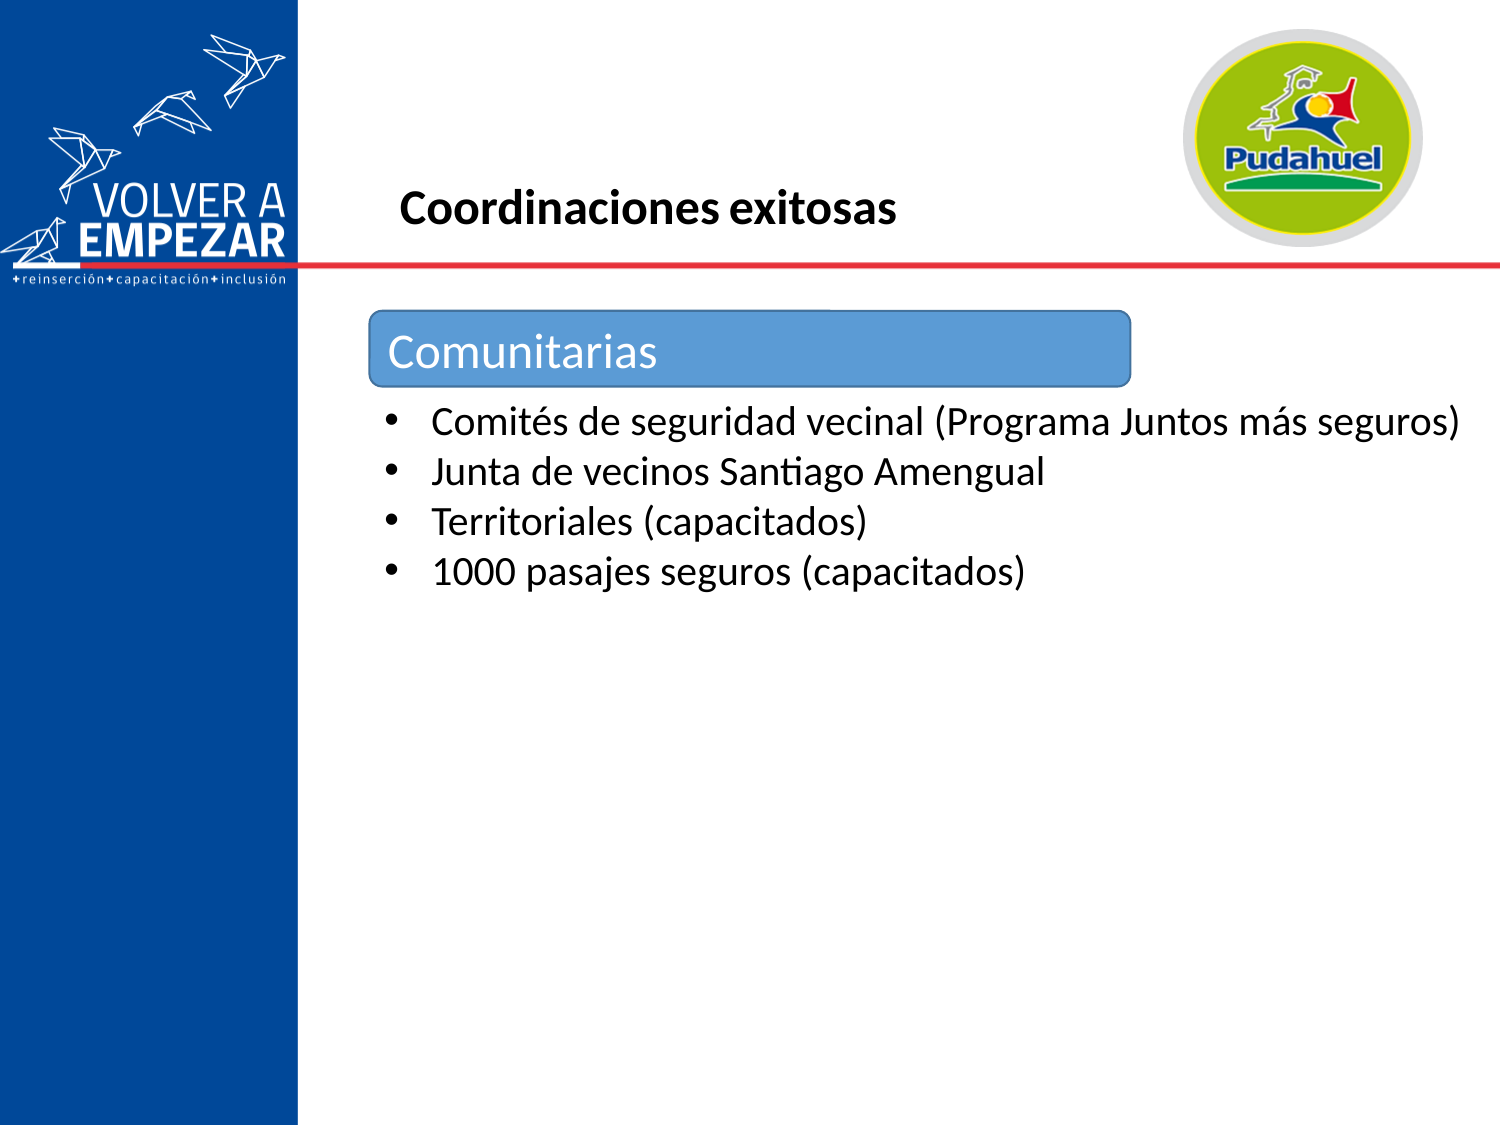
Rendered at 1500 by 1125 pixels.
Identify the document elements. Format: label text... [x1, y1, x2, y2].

picture [0, 0, 1500, 1125]
text_box Comunitarias [368, 309, 1132, 386]
text_box Comités de seguridad vecinal (Programa Juntos más seguros) Junta de vecinos Santiago Amengual Territoriales (capacitados) 1000 pasajes seguros (capacitados) [369, 386, 1500, 602]
text_box Coordinaciones exitosas [385, 167, 924, 243]
